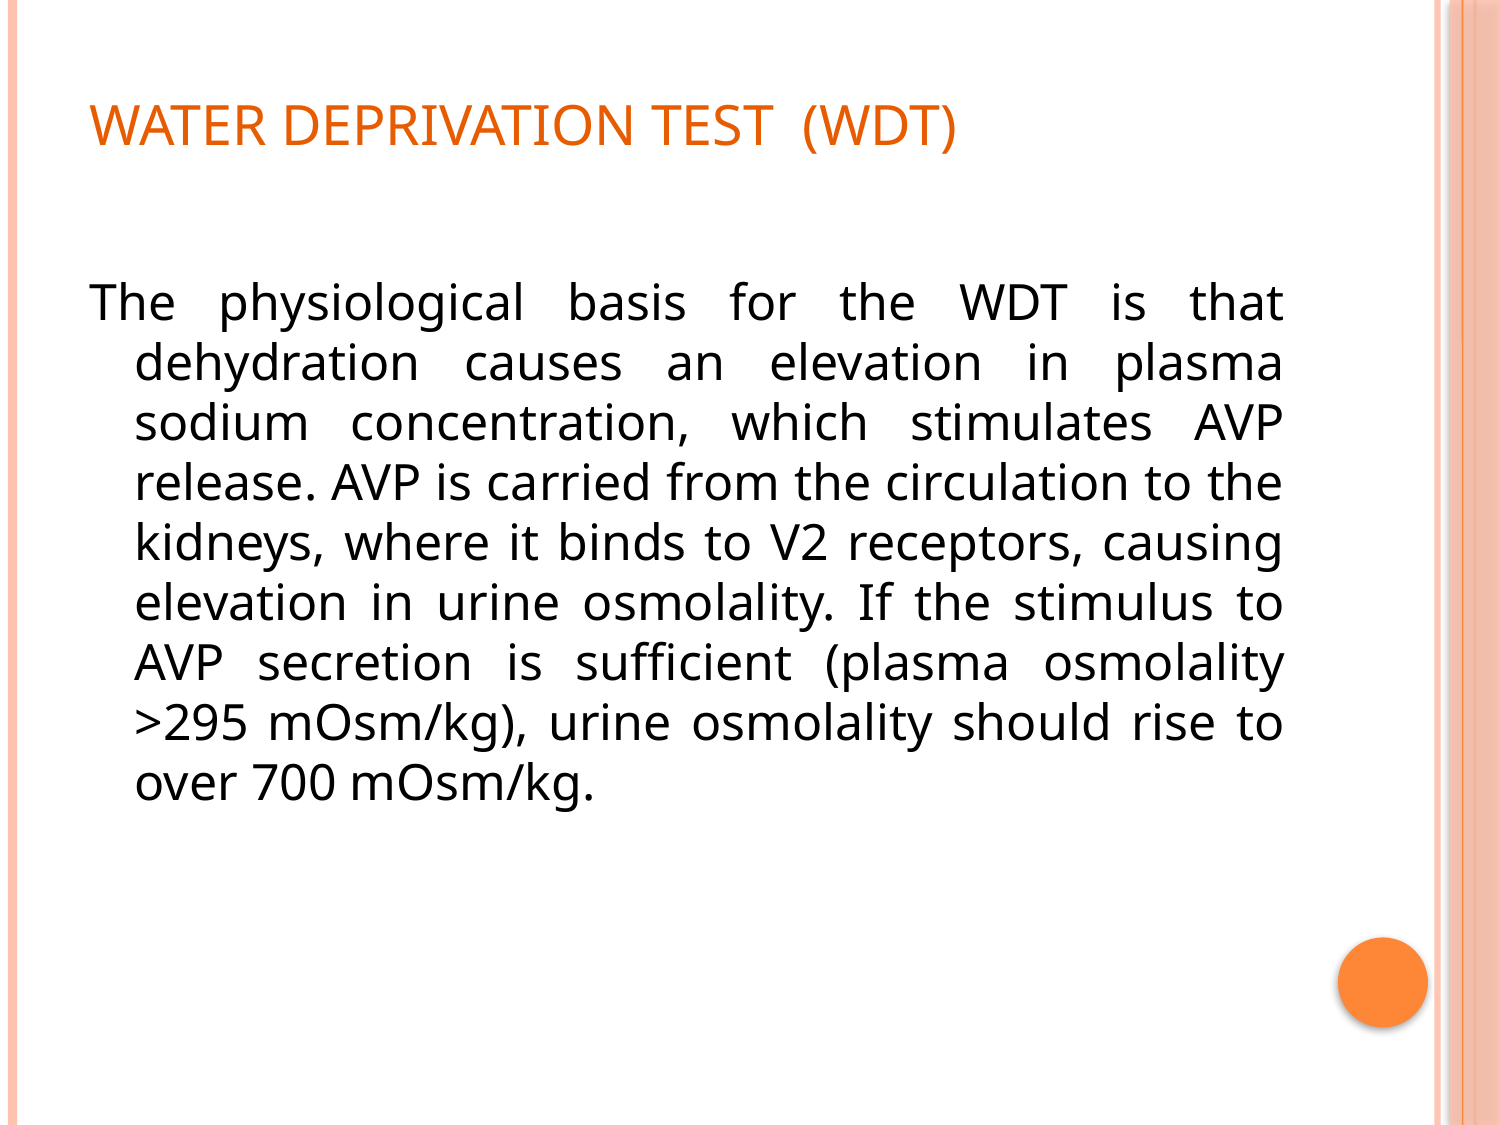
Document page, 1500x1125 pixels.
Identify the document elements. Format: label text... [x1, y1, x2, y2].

list The physiological basis for the WDT is that dehydration causes an elevation in plasma sodium concentration, which stimulates AVP release. AVP is carried from the circulation to the kidneys, where it binds to V2 receptors, causing elevation in urine osmolality. If the stimulus to AVP secretion is sufficient (plasma osmolality >295 mOsm/kg), urine osmolality should rise to over 700 mOsm/kg. [75, 262, 1300, 1062]
title Water Deprivation Test (WDT) [75, 82, 1300, 164]
